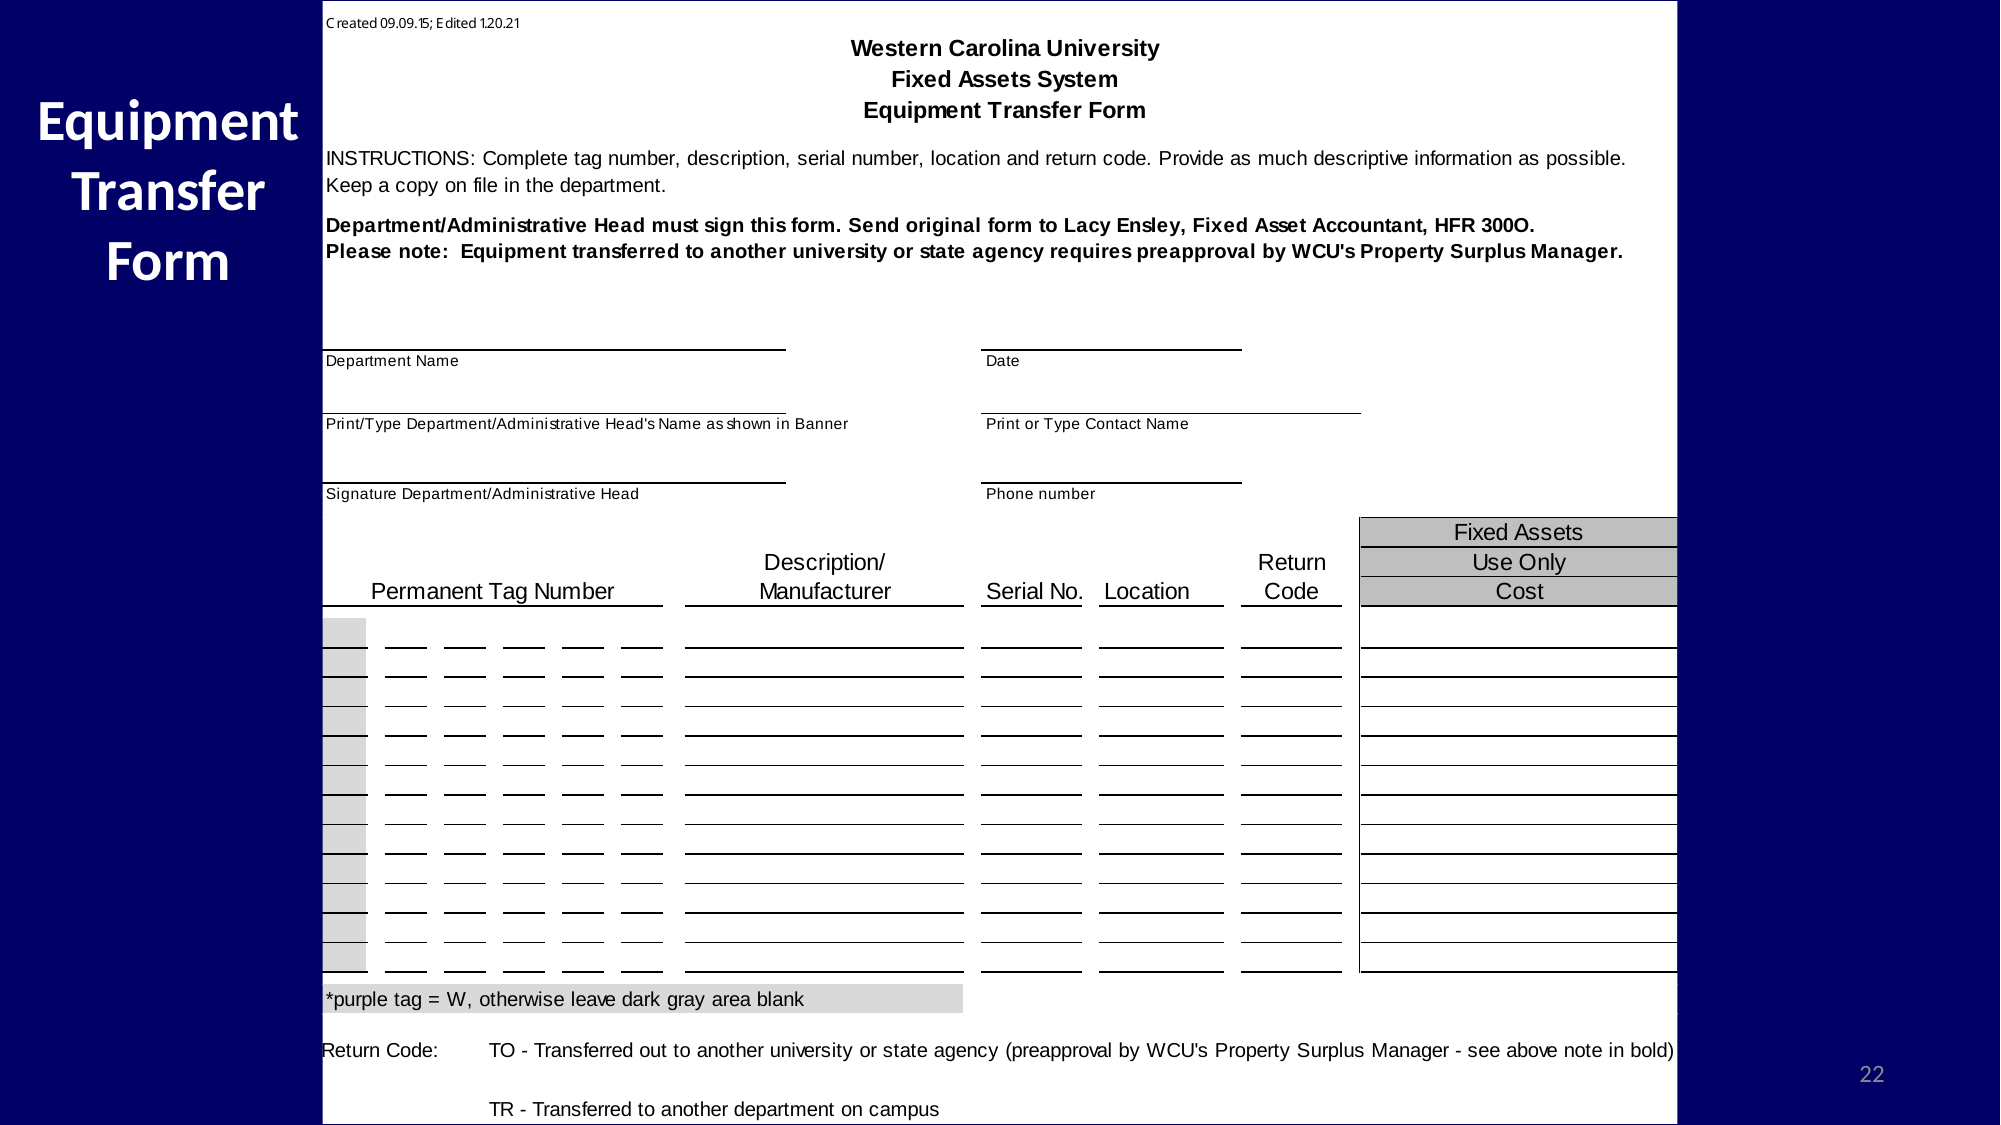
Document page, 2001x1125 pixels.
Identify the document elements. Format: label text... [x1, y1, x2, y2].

picture [320, 0, 1680, 1125]
slide_number 22 [1684, 1042, 1900, 1103]
text_box Equipment Transfer Form [12, 75, 315, 300]
